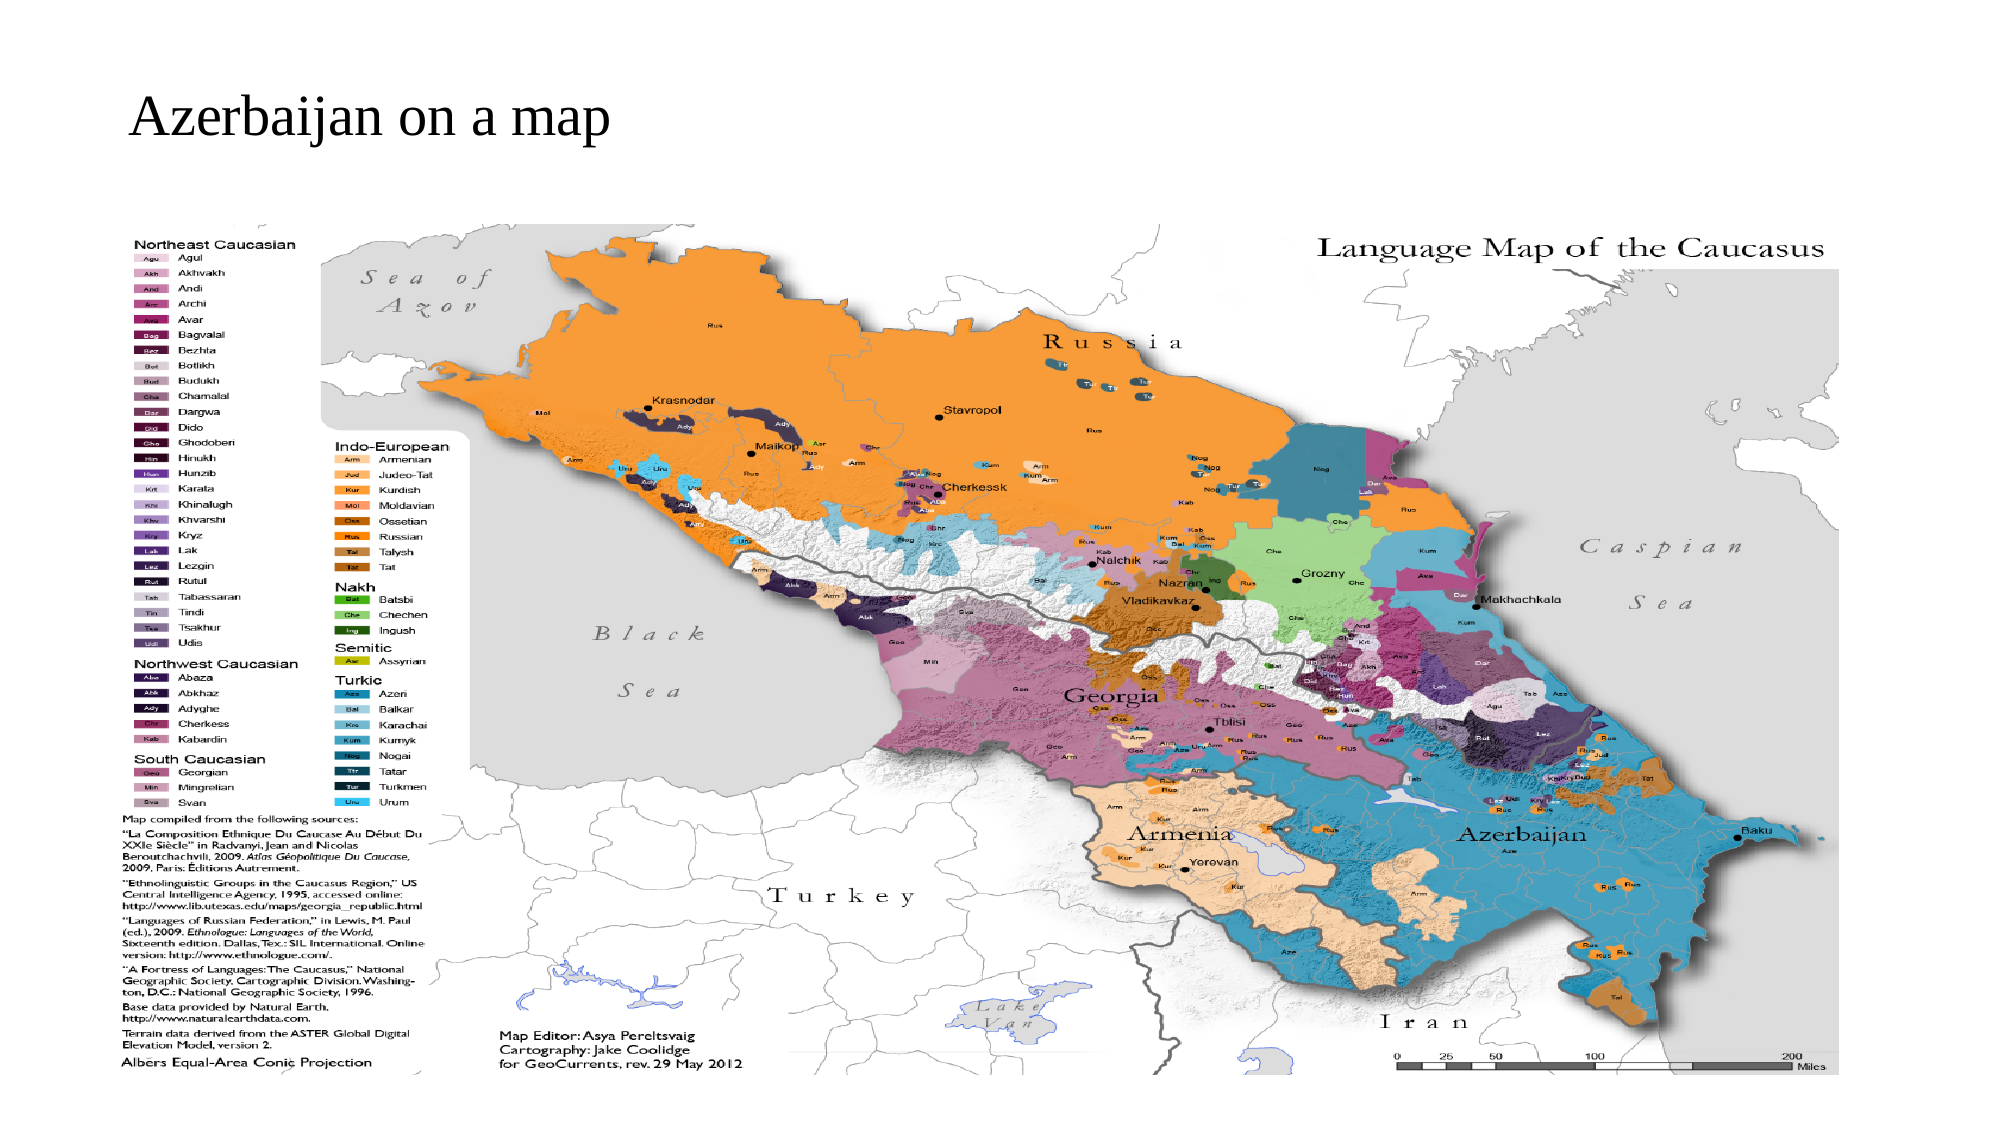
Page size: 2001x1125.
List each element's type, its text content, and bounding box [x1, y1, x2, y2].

title Azerbaijan on a map [113, 7, 1839, 224]
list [93, 224, 1839, 1075]
